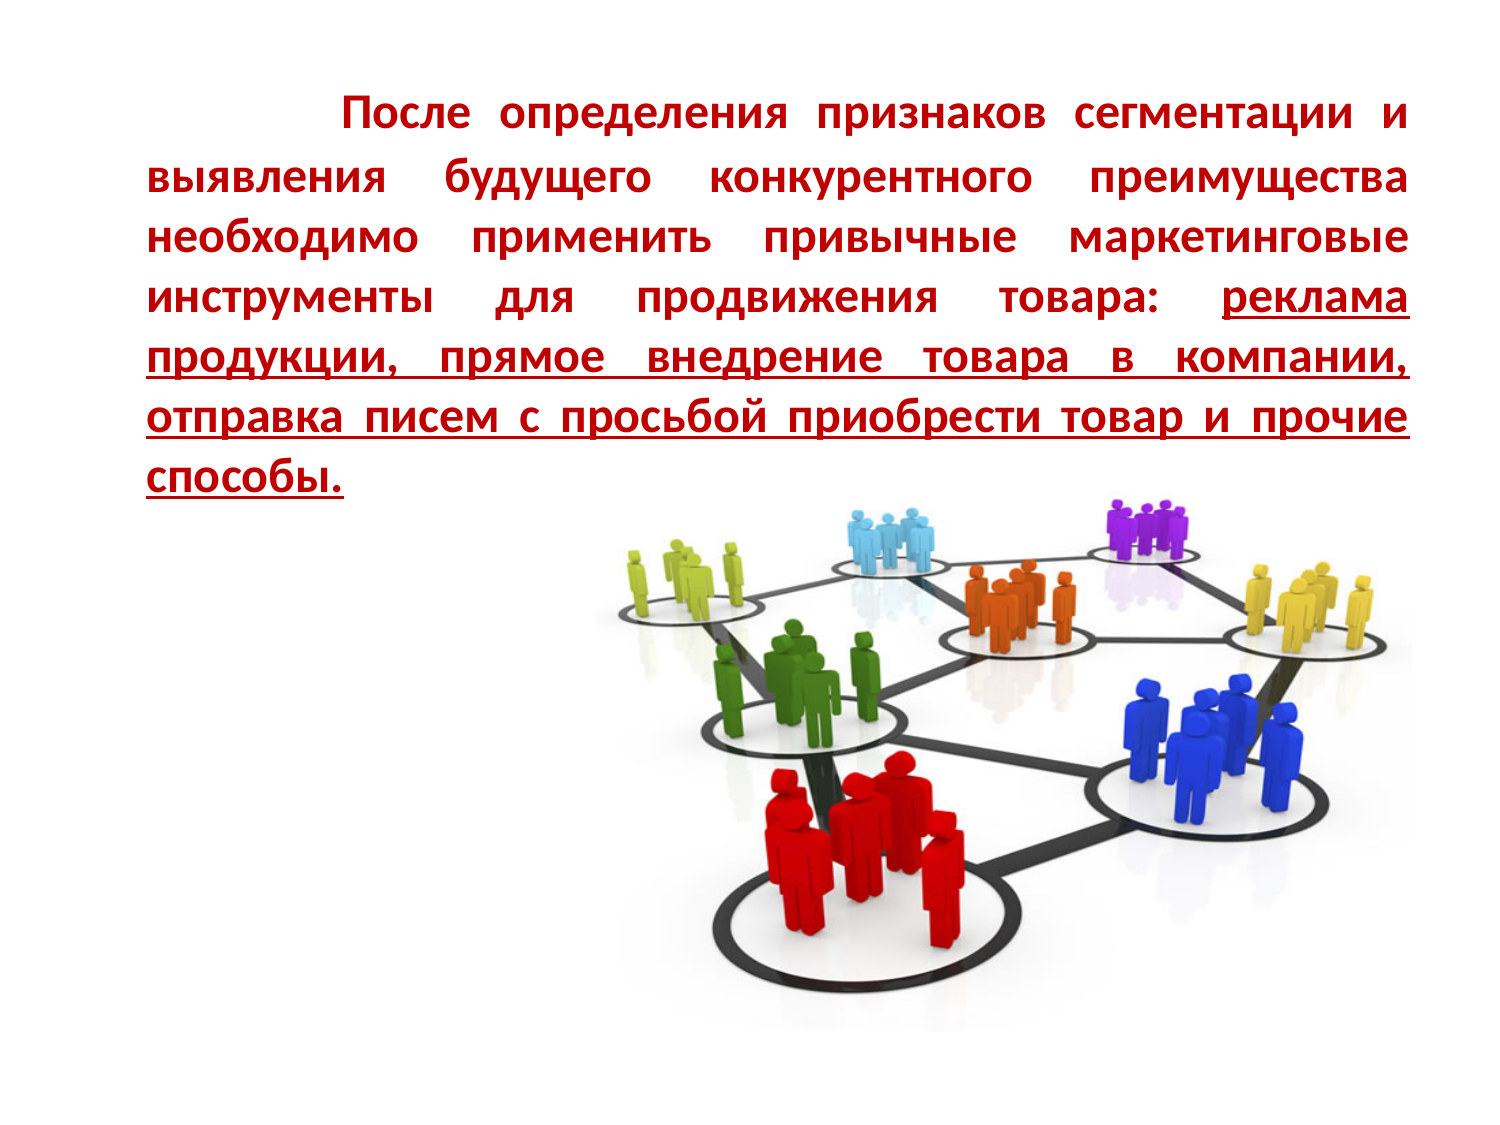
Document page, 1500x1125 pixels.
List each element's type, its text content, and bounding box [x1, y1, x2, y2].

picture [596, 491, 1412, 1032]
list После определения признаков сегментации и выявления будущего конкурентного преимущества необходимо применить привычные маркетинговые инструменты для продвижения товара: реклама продукции, прямое внедрение товара в компании, отправка писем с просьбой приобрести товар и прочие способы. [75, 54, 1425, 1005]
